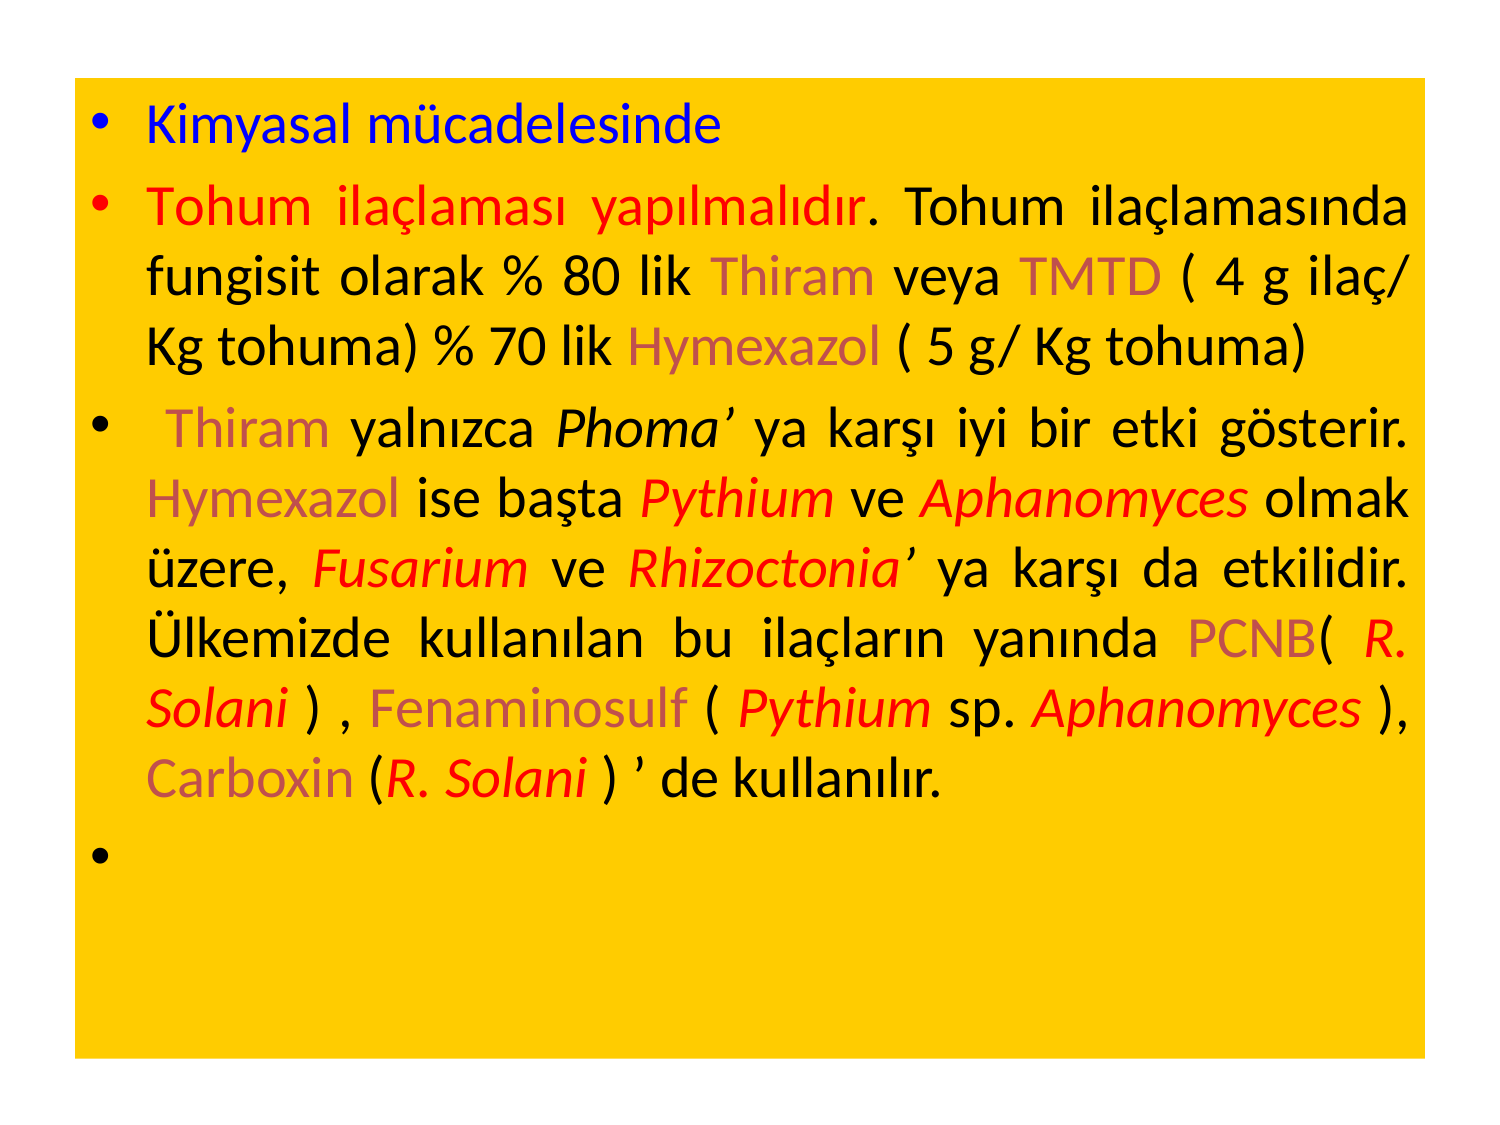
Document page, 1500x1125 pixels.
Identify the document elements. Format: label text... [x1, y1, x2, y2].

list Kimyasal mücadelesinde Tohum ilaçlaması yapılmalıdır. Tohum ilaçlamasında fungisit olarak % 80 lik Thiram veya TMTD ( 4 g ilaç/ Kg tohuma) % 70 lik Hymexazol ( 5 g/ Kg tohuma) Thiram yalnızca Phoma’ ya karşı iyi bir etki gösterir. Hymexazol ise başta Pythium ve Aphanomyces olmak üzere, Fusarium ve Rhizoctonia’ ya karşı da etkilidir. Ülkemizde kullanılan bu ilaçların yanında PCNB( R. Solani ) , Fenaminosulf ( Pythium sp. Aphanomyces ), Carboxin (R. Solani ) ’ de kullanılır. [75, 78, 1425, 1059]
